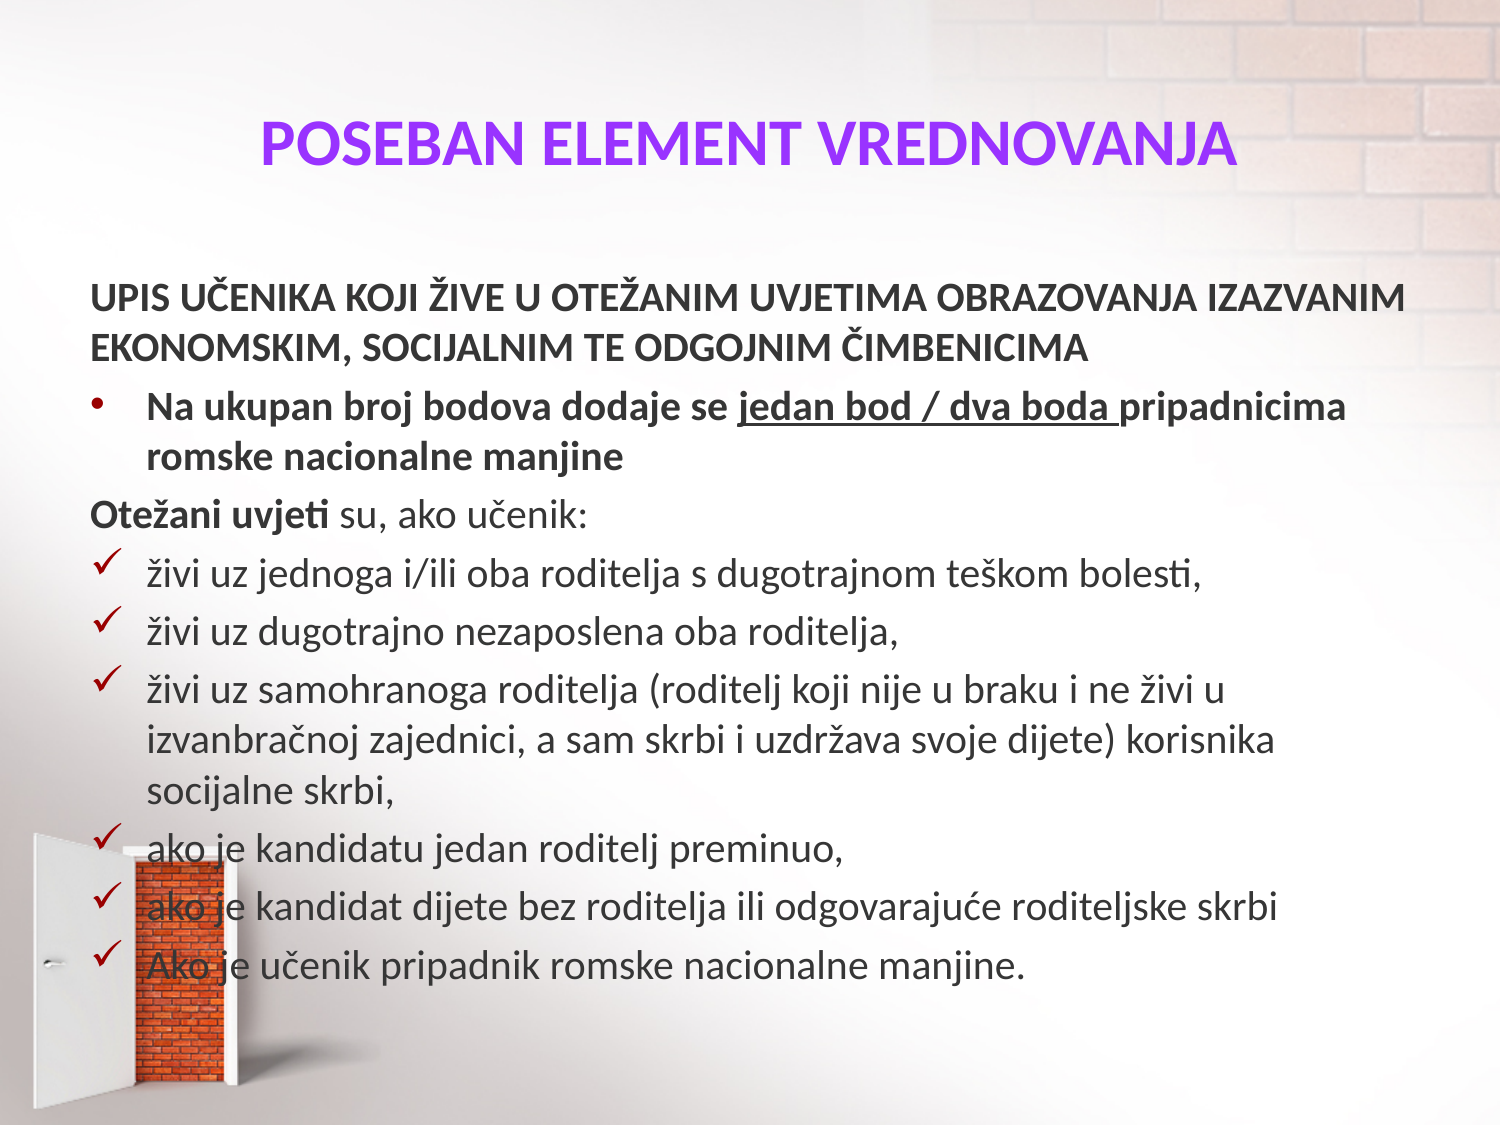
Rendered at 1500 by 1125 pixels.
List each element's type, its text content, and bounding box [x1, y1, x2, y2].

list UPIS UČENIKA KOJI ŽIVE U OTEŽANIM UVJETIMA OBRAZOVANJA IZAZVANIM EKONOMSKIM, SOCIJALNIM TE ODGOJNIM ČIMBENICIMA Na ukupan broj bodova dodaje se jedan bod / dva boda pripadnicima romske nacionalne manjine Otežani uvjeti su, ako učenik: živi uz jednoga i/ili oba roditelja s dugotrajnom teškom bolesti, živi uz dugotrajno nezaposlena oba roditelja, živi uz samohranoga roditelja (roditelj koji nije u braku i ne živi u izvanbračnoj zajednici, a sam skrbi i uzdržava svoje dijete) korisnika socijalne skrbi, ako je kandidatu jedan roditelj preminuo, ako je kandidat dijete bez roditelja ili odgovarajuće roditeljske skrbi Ako je učenik pripadnik romske nacionalne manjine. [75, 262, 1425, 1005]
title POSEBAN ELEMENT VREDNOVANJA [75, 45, 1425, 233]
picture [0, 0, 1500, 1125]
